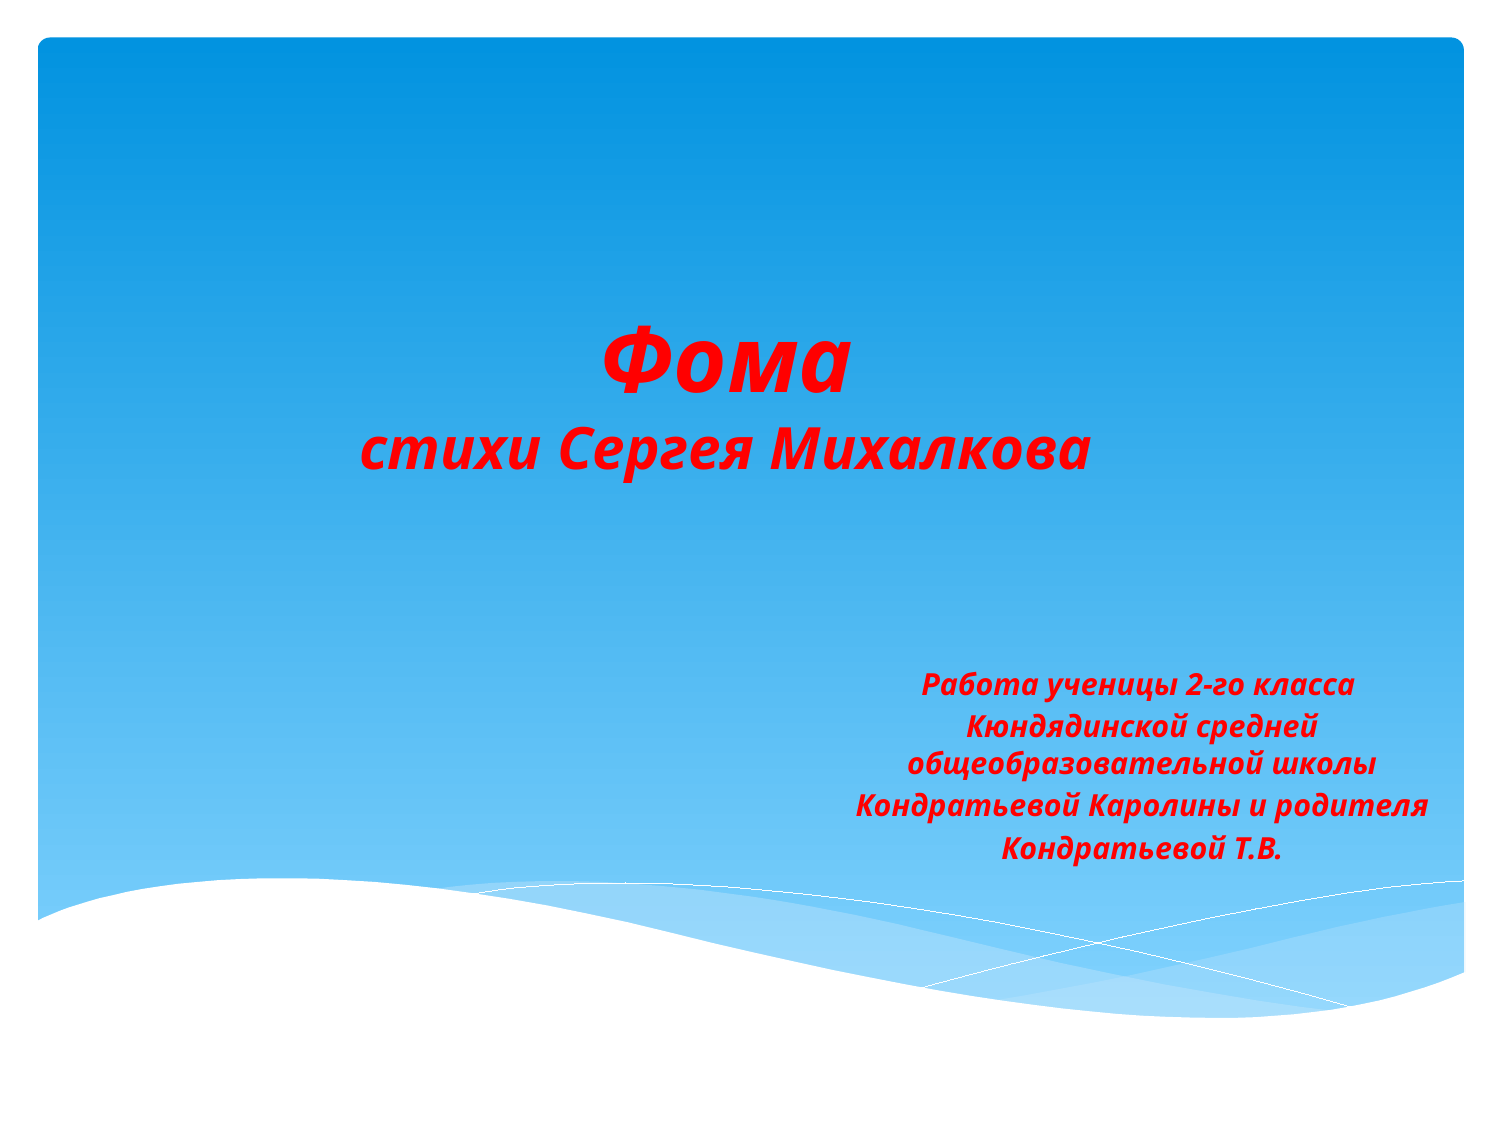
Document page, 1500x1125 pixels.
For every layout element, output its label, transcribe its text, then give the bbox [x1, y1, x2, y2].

subtitle Работа ученицы 2-го класса Кюндядинской средней общеобразовательной школы Кондратьевой Каролины и родителя Кондратьевой Т.В. [832, 656, 1453, 899]
title Фома стихи Сергея Михалкова [88, 196, 1364, 489]
